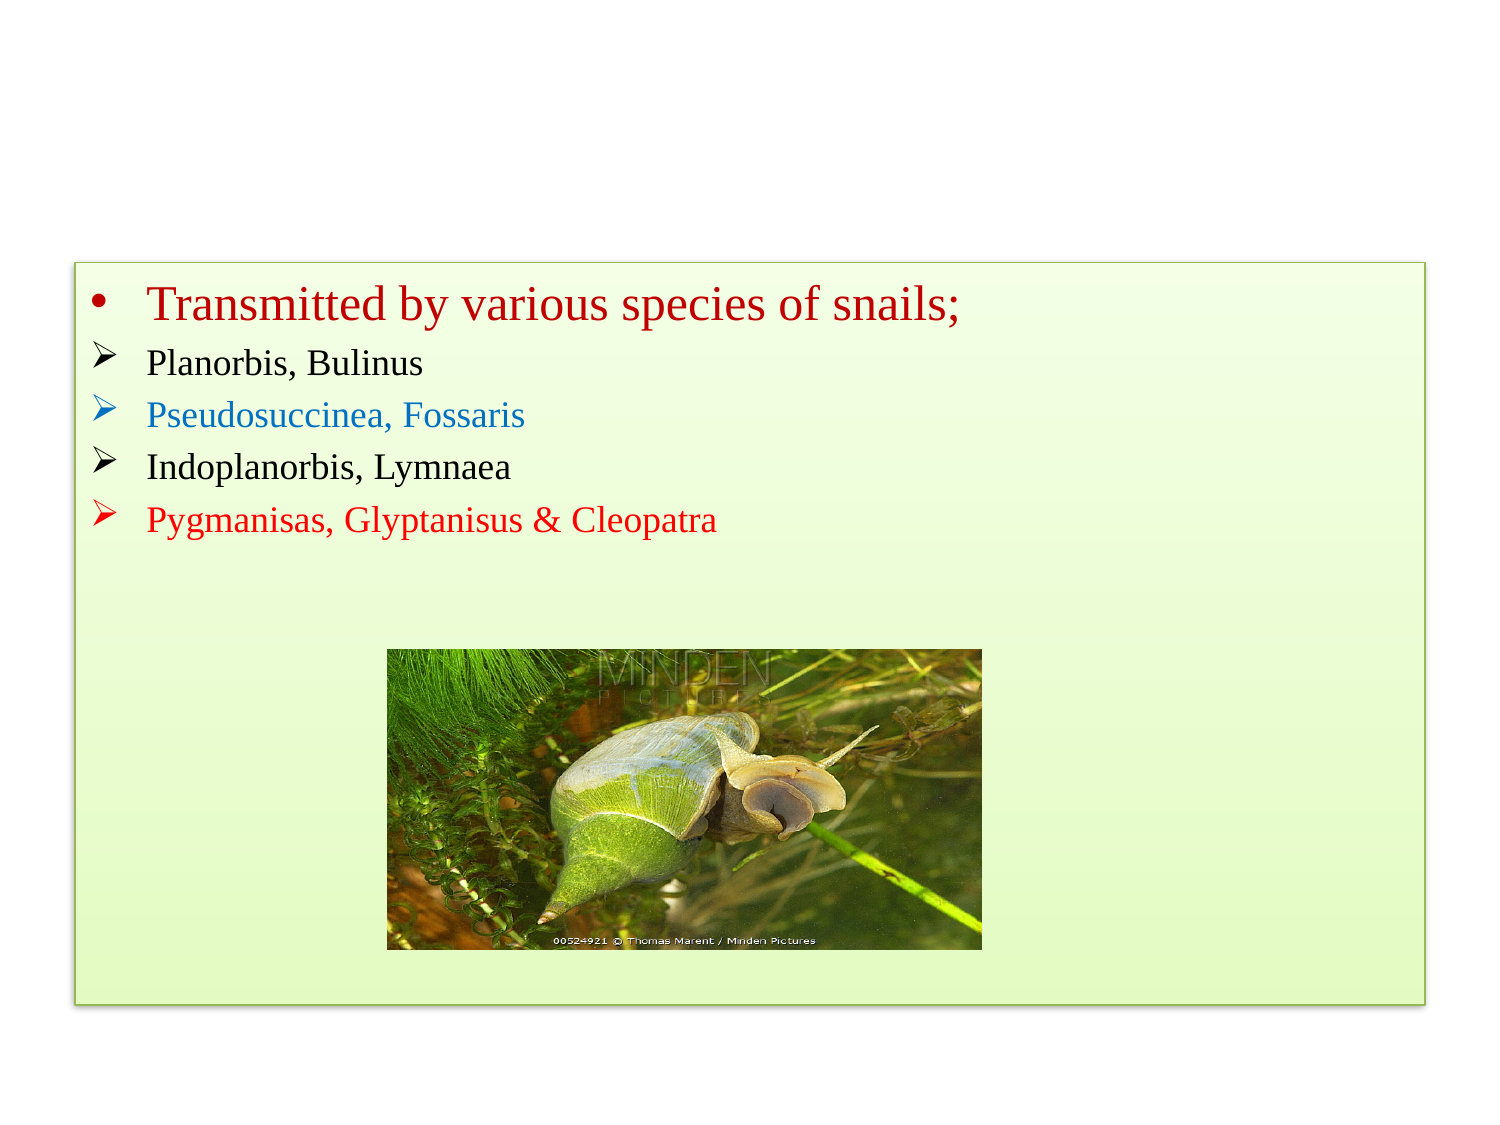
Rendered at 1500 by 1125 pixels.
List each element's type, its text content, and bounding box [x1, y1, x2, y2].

list Transmitted by various species of snails; Planorbis, Bulinus Pseudosuccinea, Fossaris Indoplanorbis, Lymnaea Pygmanisas, Glyptanisus & Cleopatra [74, 262, 1426, 1006]
picture [387, 649, 982, 951]
